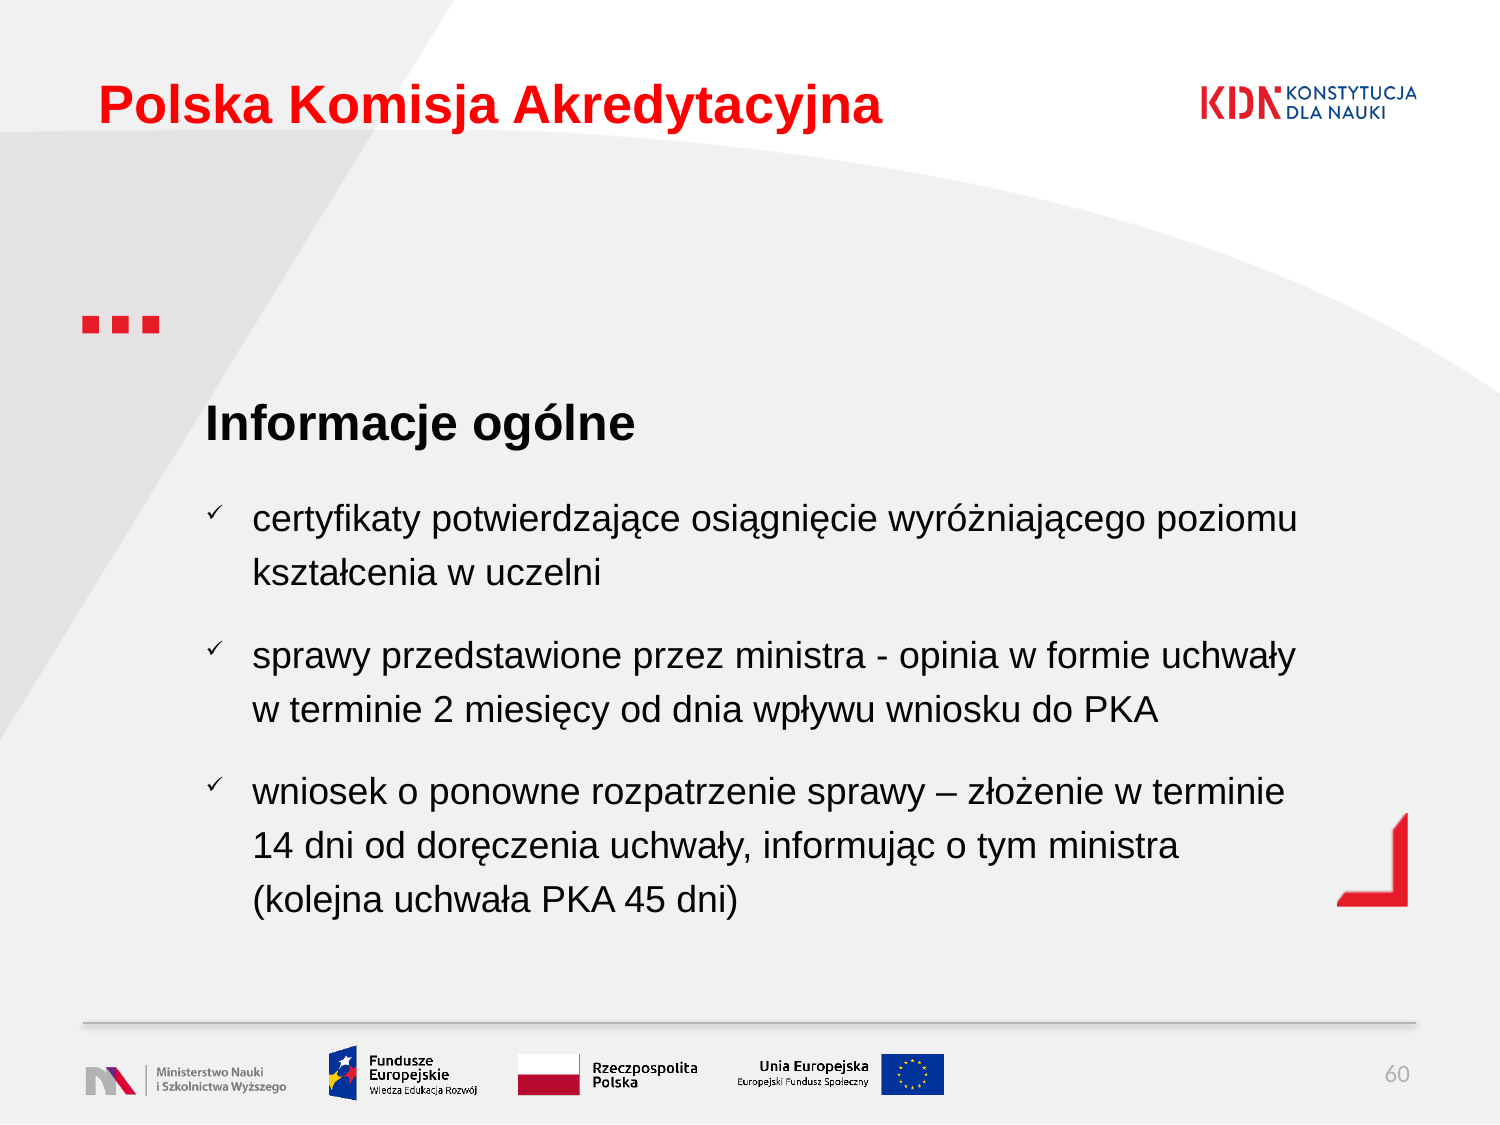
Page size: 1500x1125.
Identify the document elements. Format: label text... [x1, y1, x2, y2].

slide_number 60 [1074, 1042, 1425, 1103]
title Polska Komisja Akredytacyjna [83, 74, 1170, 143]
picture [0, 0, 1500, 1125]
list certyfikaty potwierdzające osiągnięcie wyróżniającego poziomu kształcenia w uczelni sprawy przedstawione przez ministra - opinia w formie uchwały w terminie 2 miesięcy od dnia wpływu wniosku do PKA wniosek o ponowne rozpatrzenie sprawy – złożenie w terminie 14 dni od doręczenia uchwały, informując o tym ministra (kolejna uchwała PKA 45 dni) [190, 477, 1334, 956]
list Informacje ogólne [190, 370, 1296, 477]
